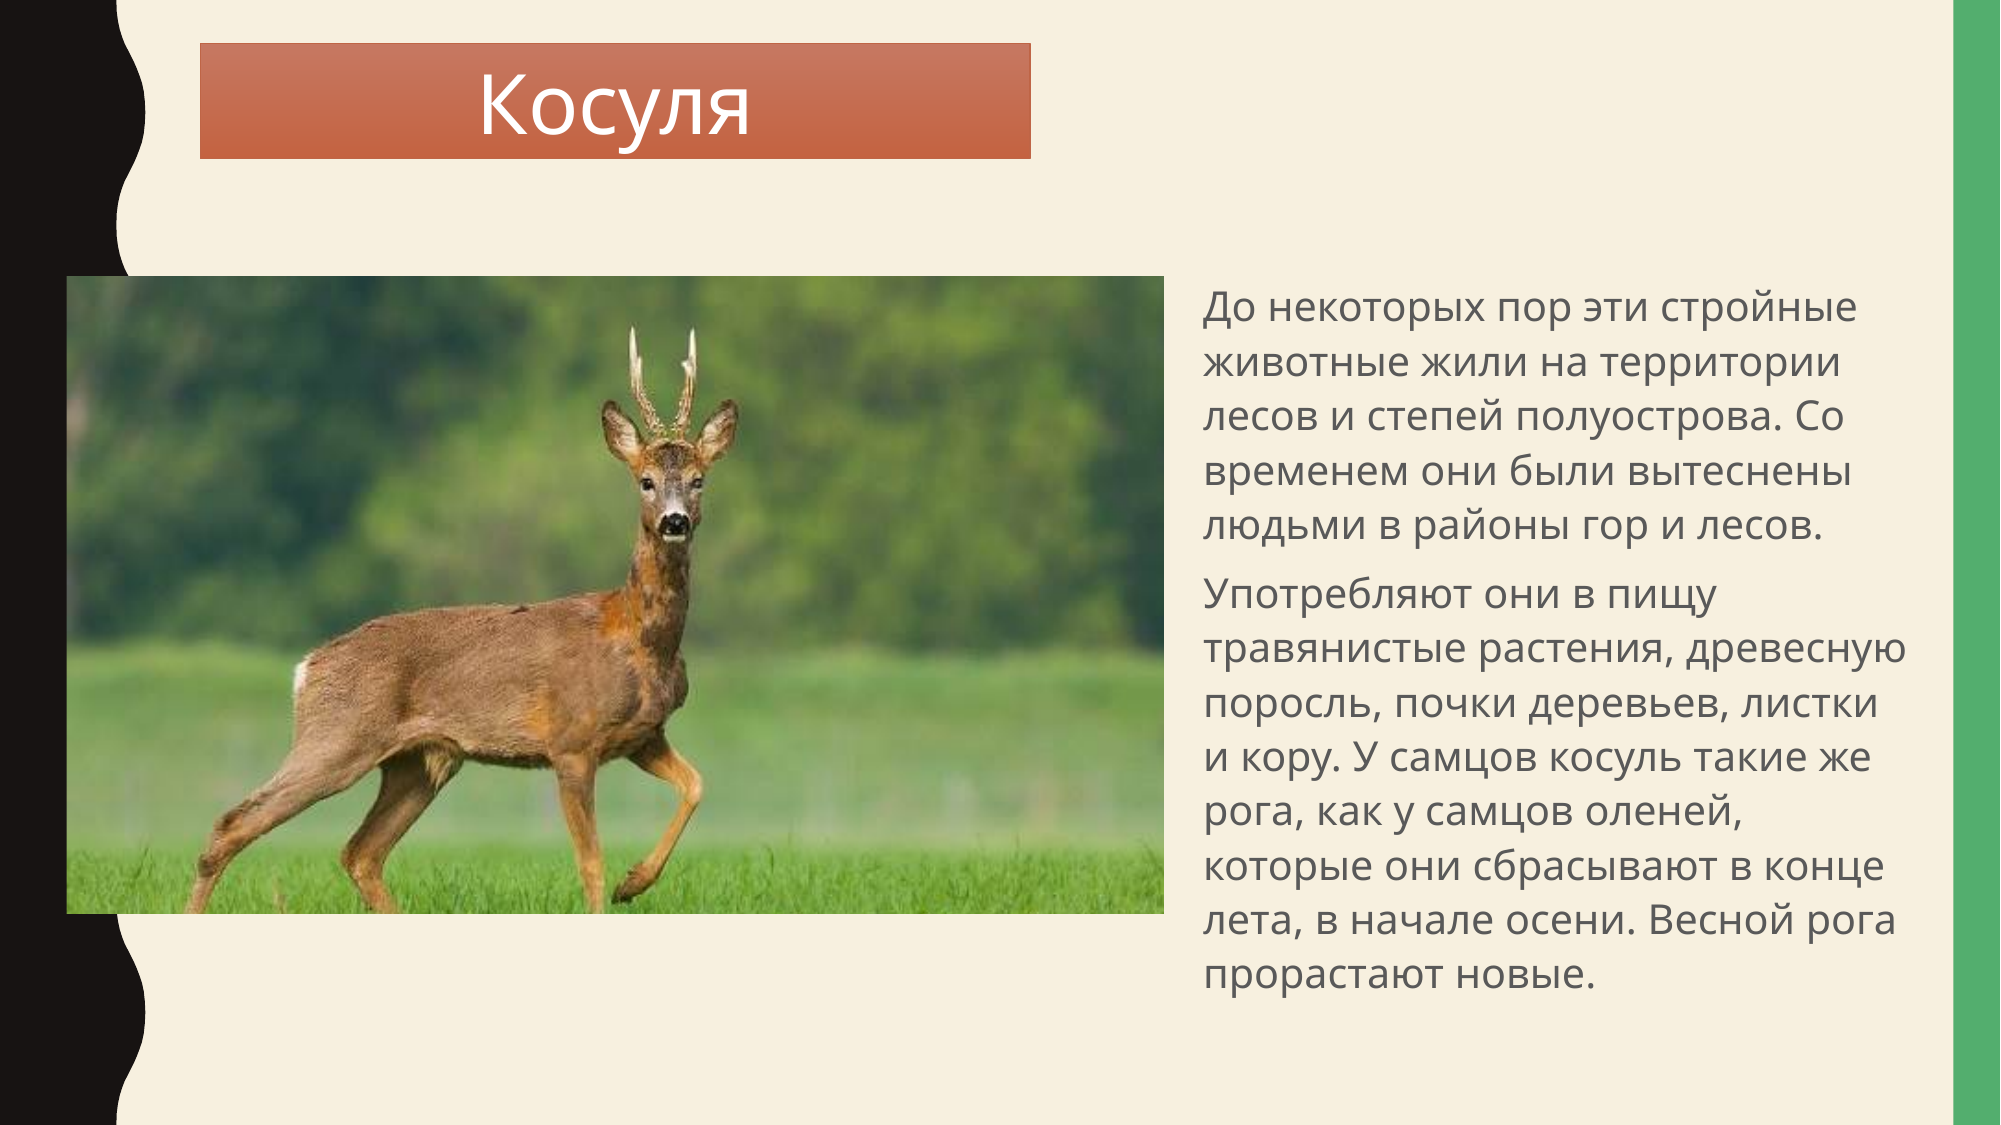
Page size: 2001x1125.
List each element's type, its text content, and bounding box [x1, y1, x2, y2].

picture [66, 276, 1164, 914]
text_box Косуля [200, 43, 1031, 159]
list До некоторых пор эти стройные животные жили на территории лесов и степей полуострова. Со временем они были вытеснены людьми в районы гор и лесов. Употребляют они в пищу травянистые растения, древесную поросль, почки деревьев, листки и кору. У самцов косуль такие же рога, как у самцов оленей, которые они сбрасывают в конце лета, в начале осени. Весной рога прорастают новые. [1188, 268, 1924, 1023]
